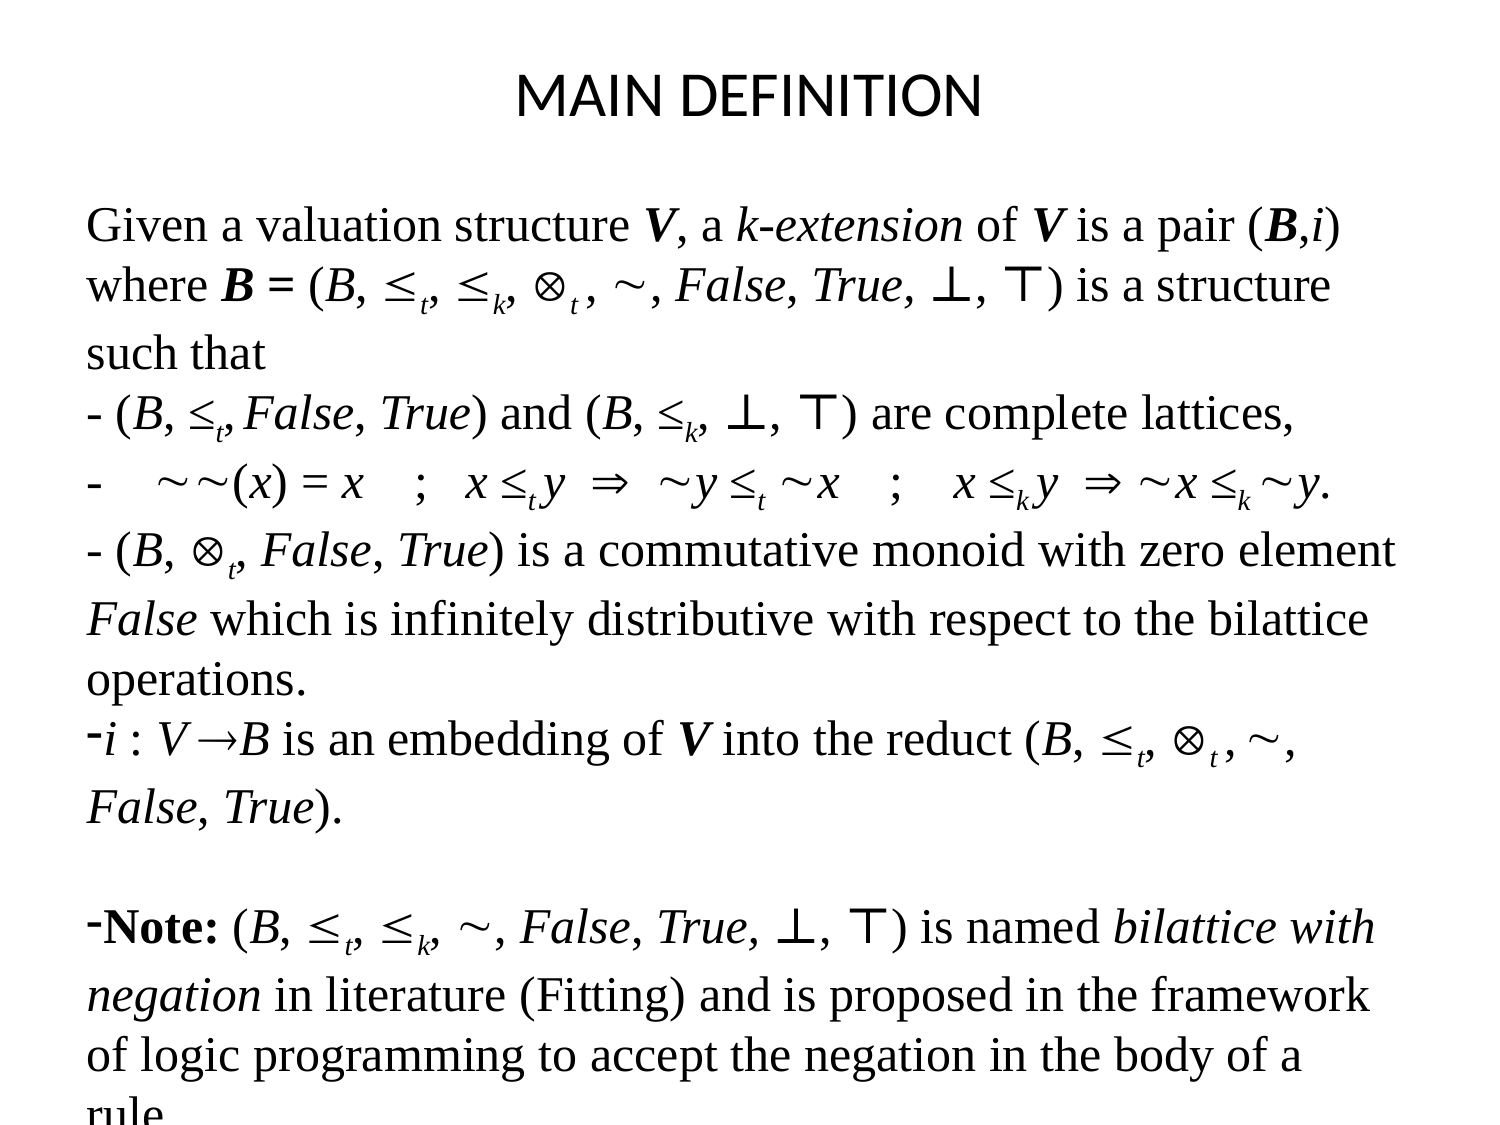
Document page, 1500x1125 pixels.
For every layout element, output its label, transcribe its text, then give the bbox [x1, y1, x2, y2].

text_box MAIN DEFINITION [74, 45, 1425, 138]
text_box Given a valuation structure V, a k-extension of V is a pair (B,i) where B = (B, t, k, t , , False, True, ⊥, ⊤) is a structure such that - (B, ≤t, False, True) and (B, ≤k, ⊥, ⊤) are complete lattices, - (x) = x ; x ≤t y  y ≤t x ; x ≤k y  x ≤k y. - (B, t, False, True) is a commutative monoid with zero element False which is infinitely distributive with respect to the bilattice operations. i : V B is an embedding of V into the reduct (B, t, t , , False, True). Note: (B, t, k, , False, True, ⊥, ⊤) is named bilattice with negation in literature (Fitting) and is proposed in the framework of logic programming to accept the negation in the body of a rule. [71, 184, 1419, 1125]
text_box [64, 906, 1415, 1094]
